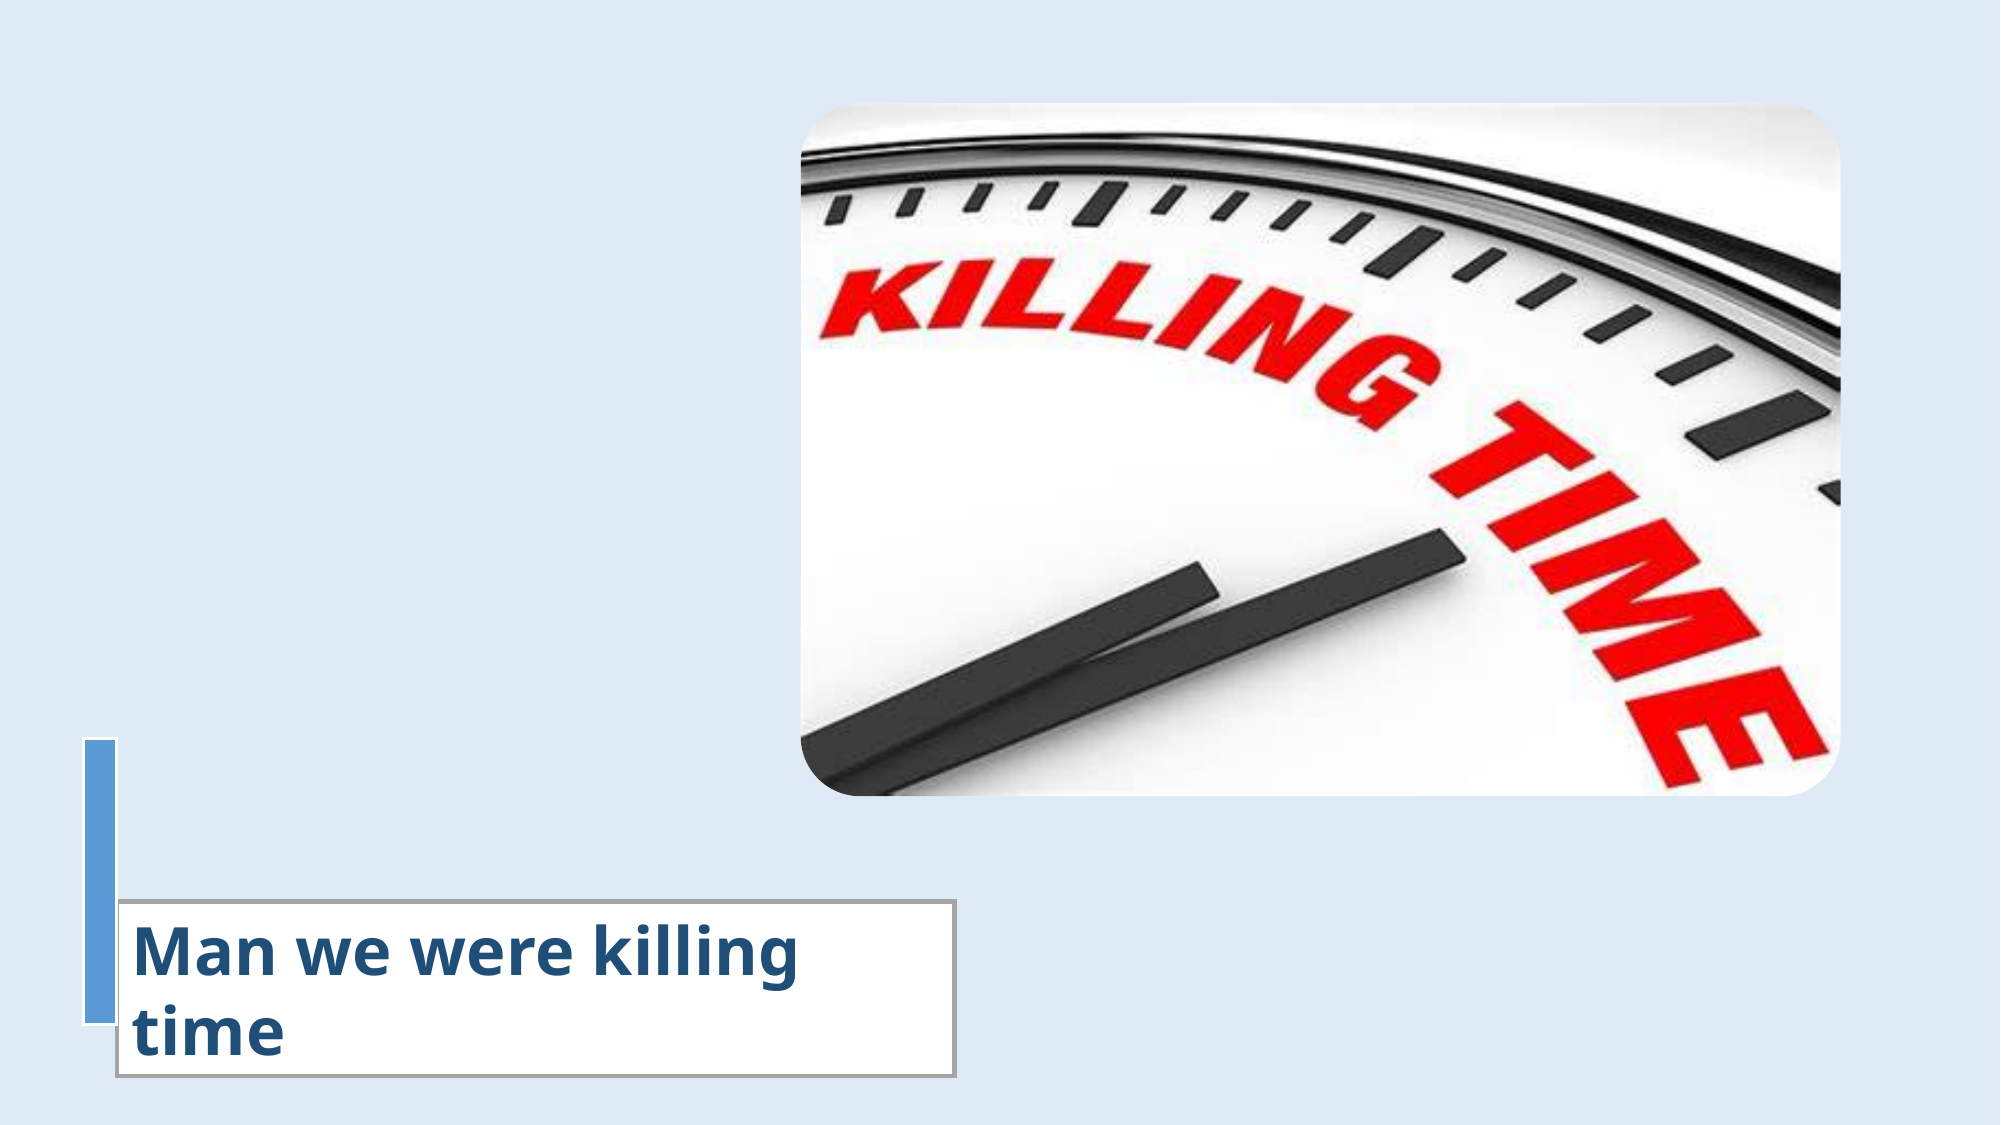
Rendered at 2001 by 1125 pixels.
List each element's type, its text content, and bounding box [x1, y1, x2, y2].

text_box Man we were killing time [116, 900, 956, 1077]
picture [800, 103, 1841, 797]
text_box [82, 737, 118, 1026]
